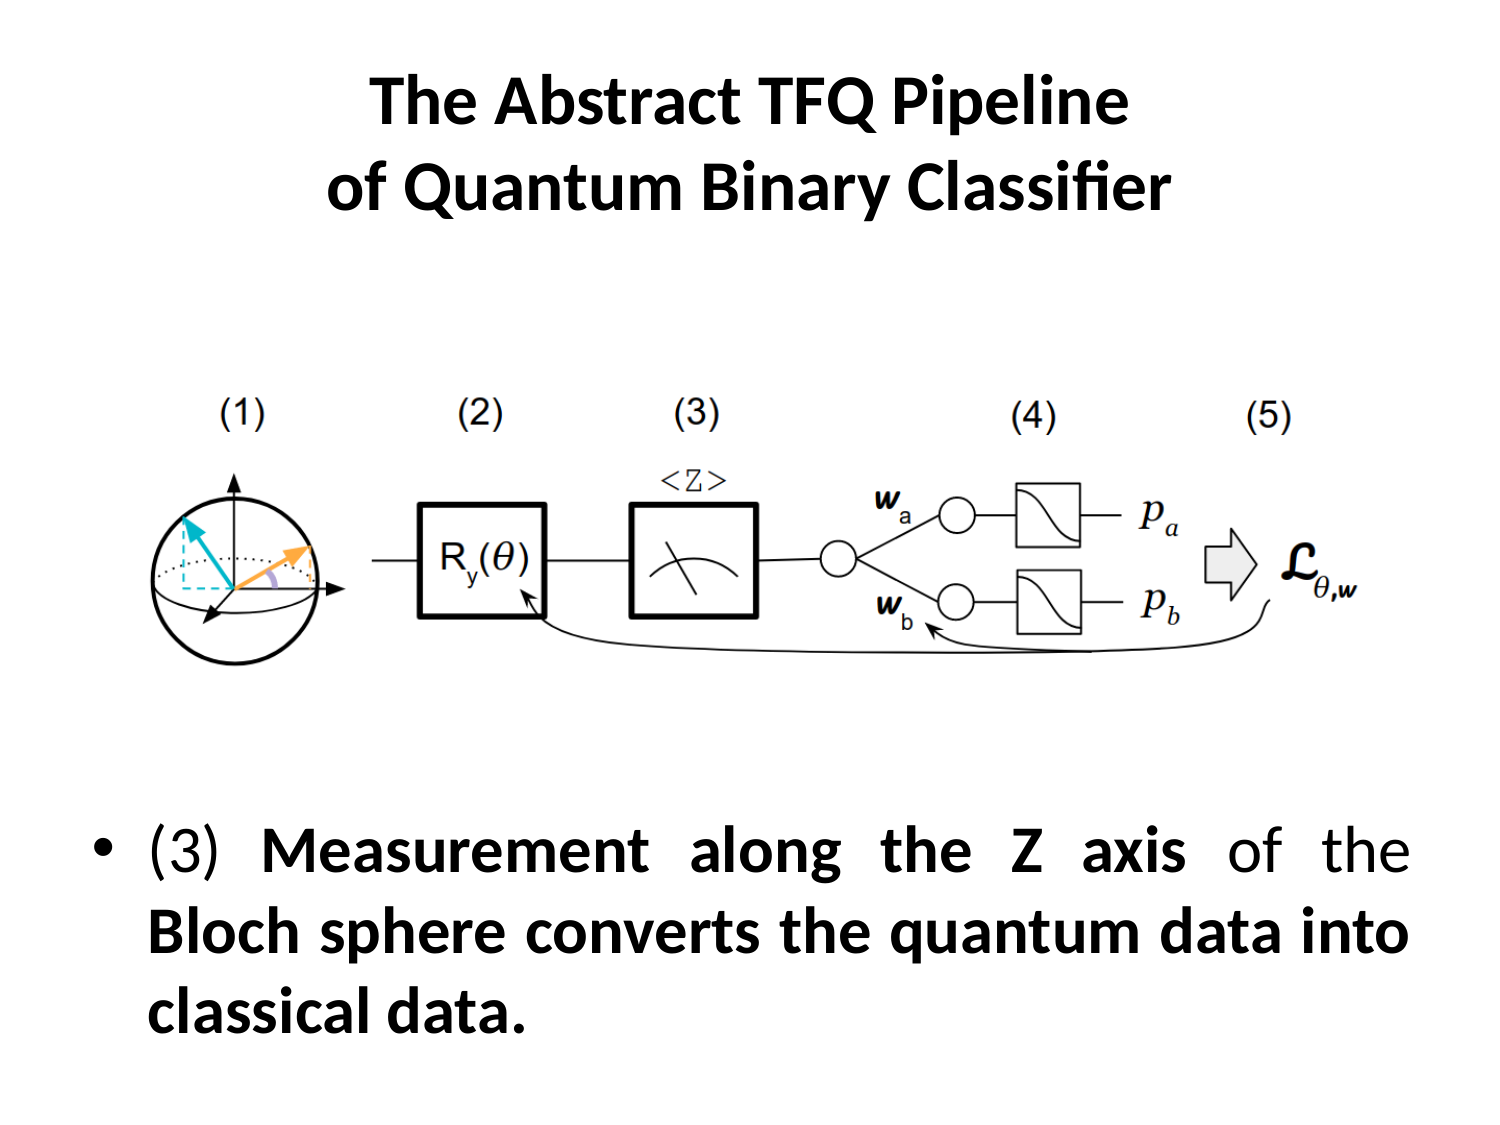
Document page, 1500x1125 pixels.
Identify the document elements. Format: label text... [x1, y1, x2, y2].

picture [127, 385, 1373, 680]
title The Abstract TFQ Pipeline of Quantum Binary Classifier [75, 45, 1425, 233]
list (3) Measurement along the Z axis of the Bloch sphere converts the quantum data into classical data. [76, 798, 1427, 1087]
